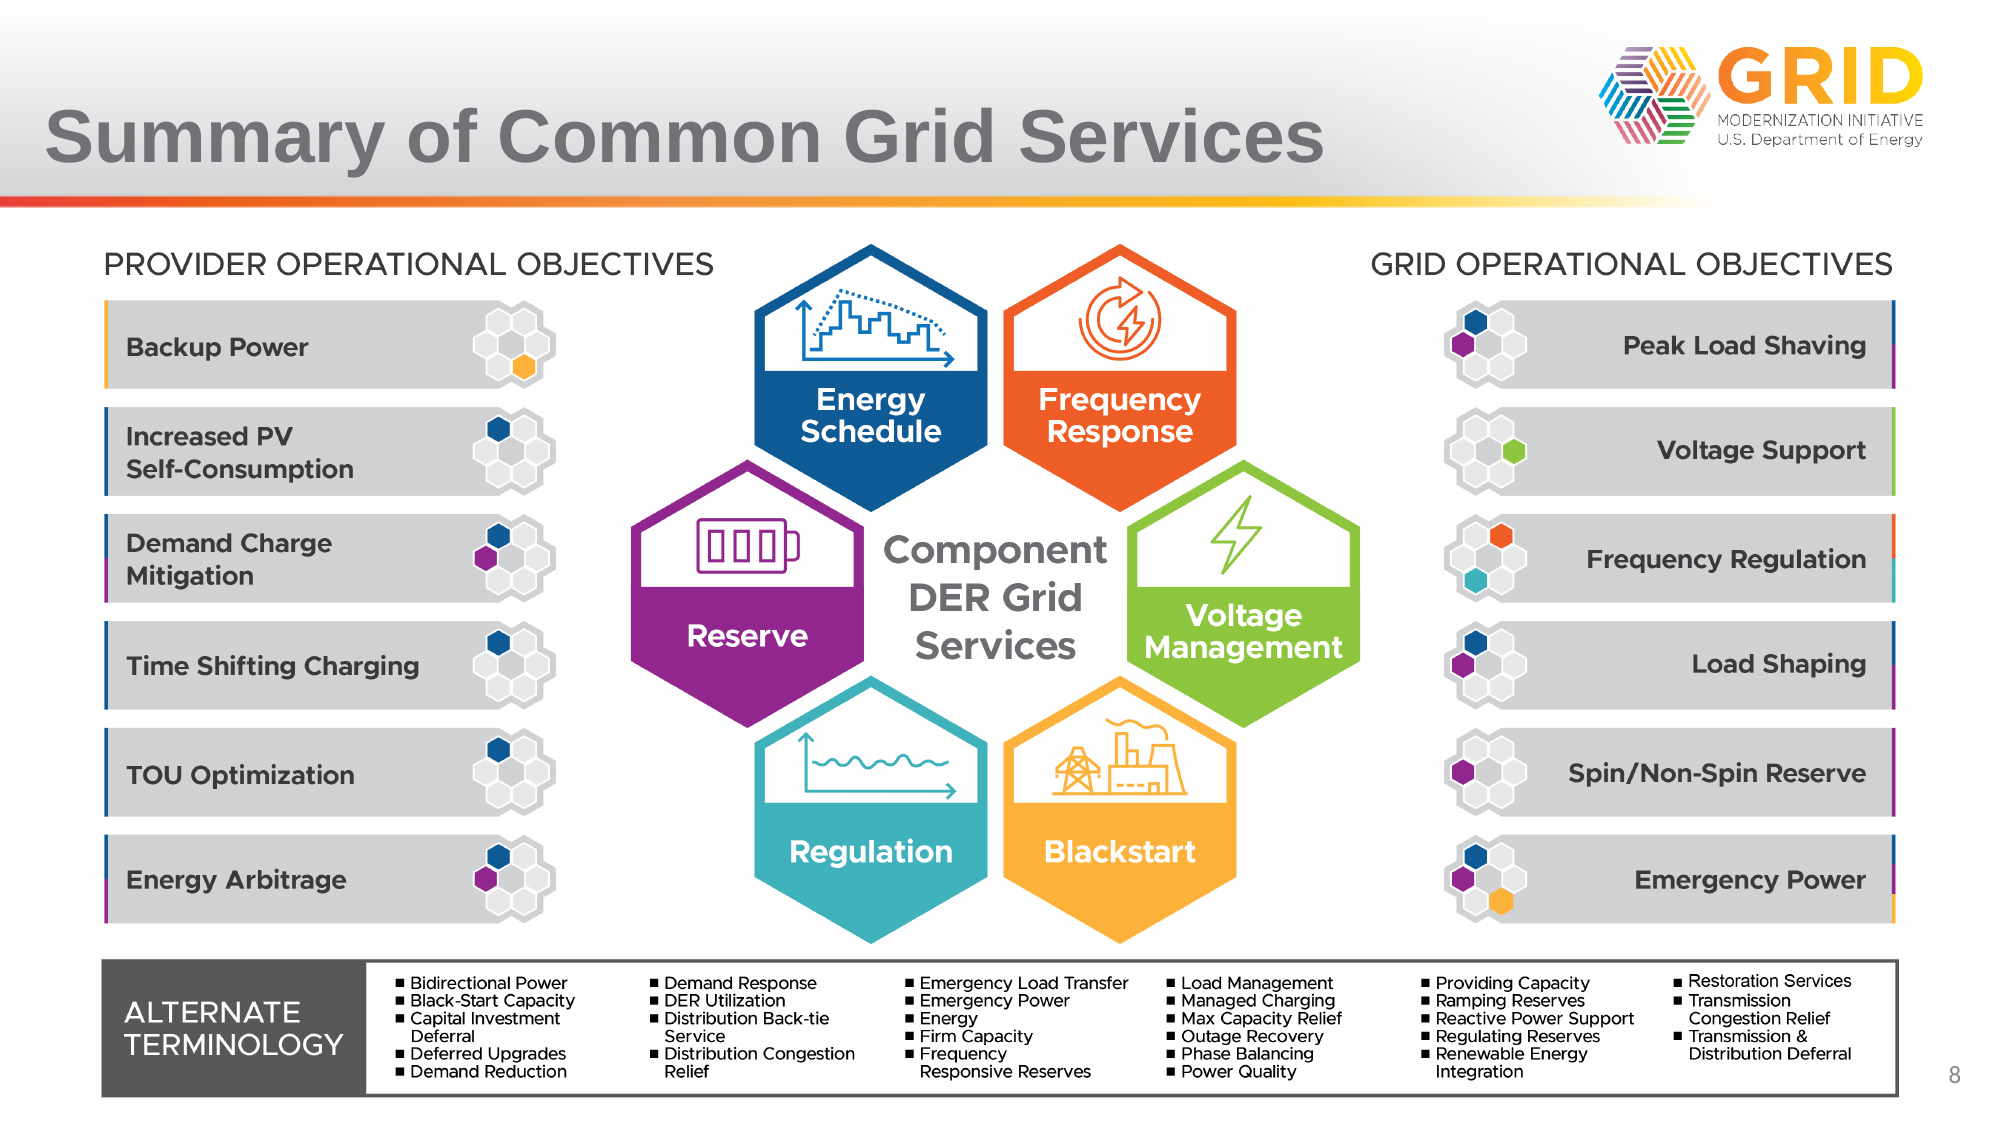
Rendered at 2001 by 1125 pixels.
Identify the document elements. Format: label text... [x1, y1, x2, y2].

title Summary of Common Grid Services [44, 45, 1504, 178]
slide_number 8 [1918, 1043, 1977, 1104]
picture [0, 0, 2000, 1125]
